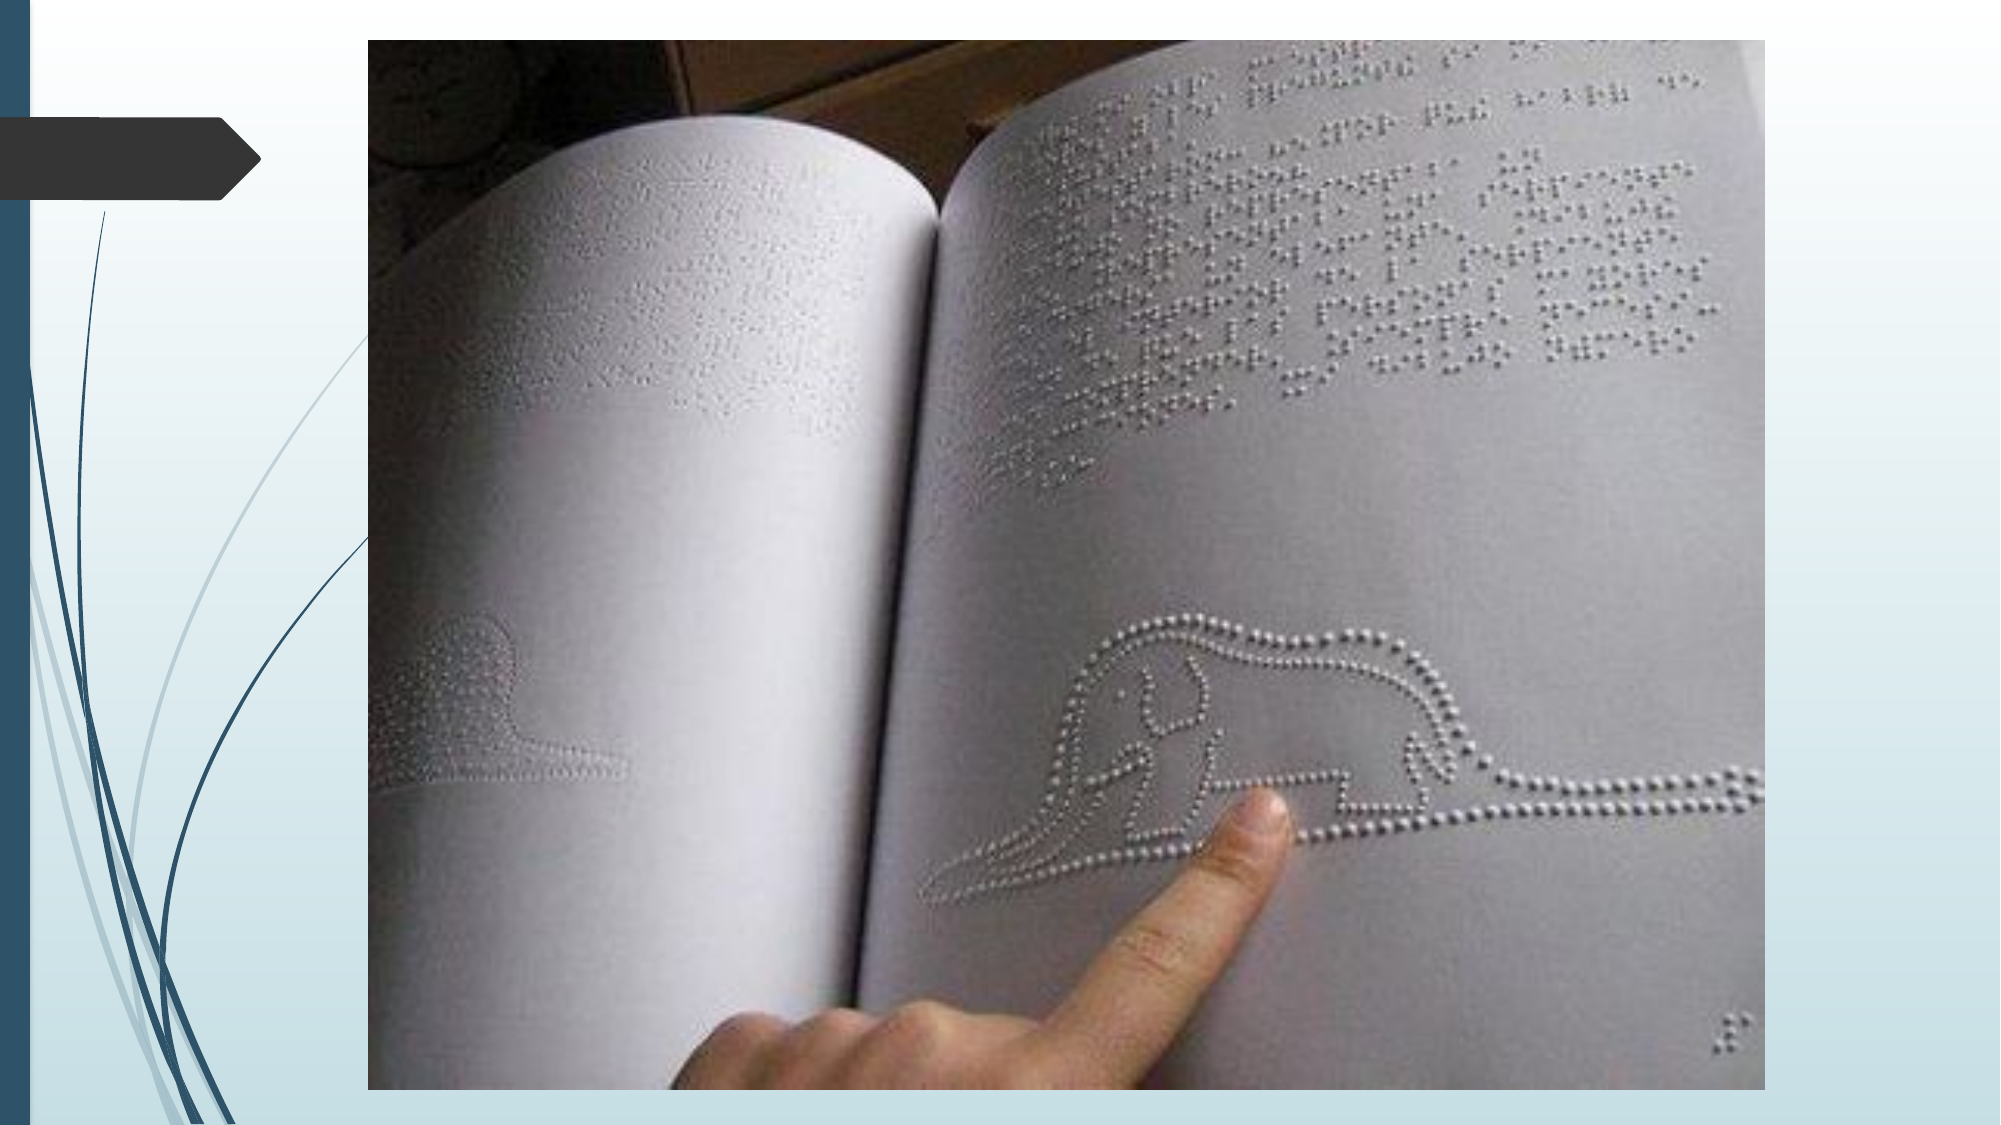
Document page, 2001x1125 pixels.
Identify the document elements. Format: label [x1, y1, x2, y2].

picture [368, 40, 1765, 1090]
